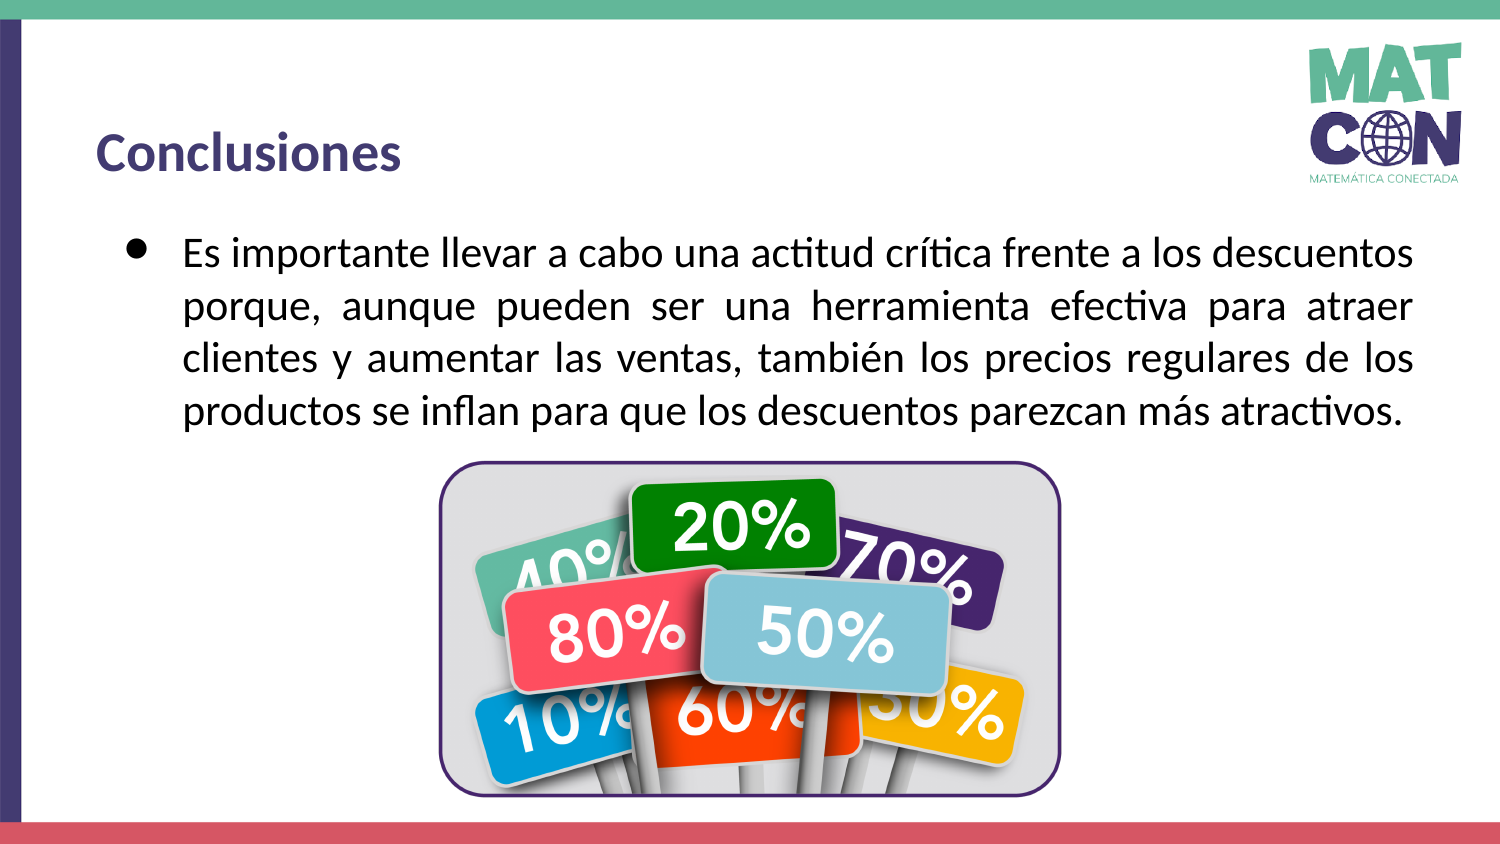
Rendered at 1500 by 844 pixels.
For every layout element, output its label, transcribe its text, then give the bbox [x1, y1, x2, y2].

picture [0, 0, 1500, 844]
text_box Conclusiones [85, 109, 1246, 188]
text_box Es importante llevar a cabo una actitud crítica frente a los descuentos porque, aunque pueden ser una herramienta efectiva para atraer clientes y aumentar las ventas, también los precios regulares de los productos se inflan para que los descuentos parezcan más atractivos. [96, 218, 1426, 440]
